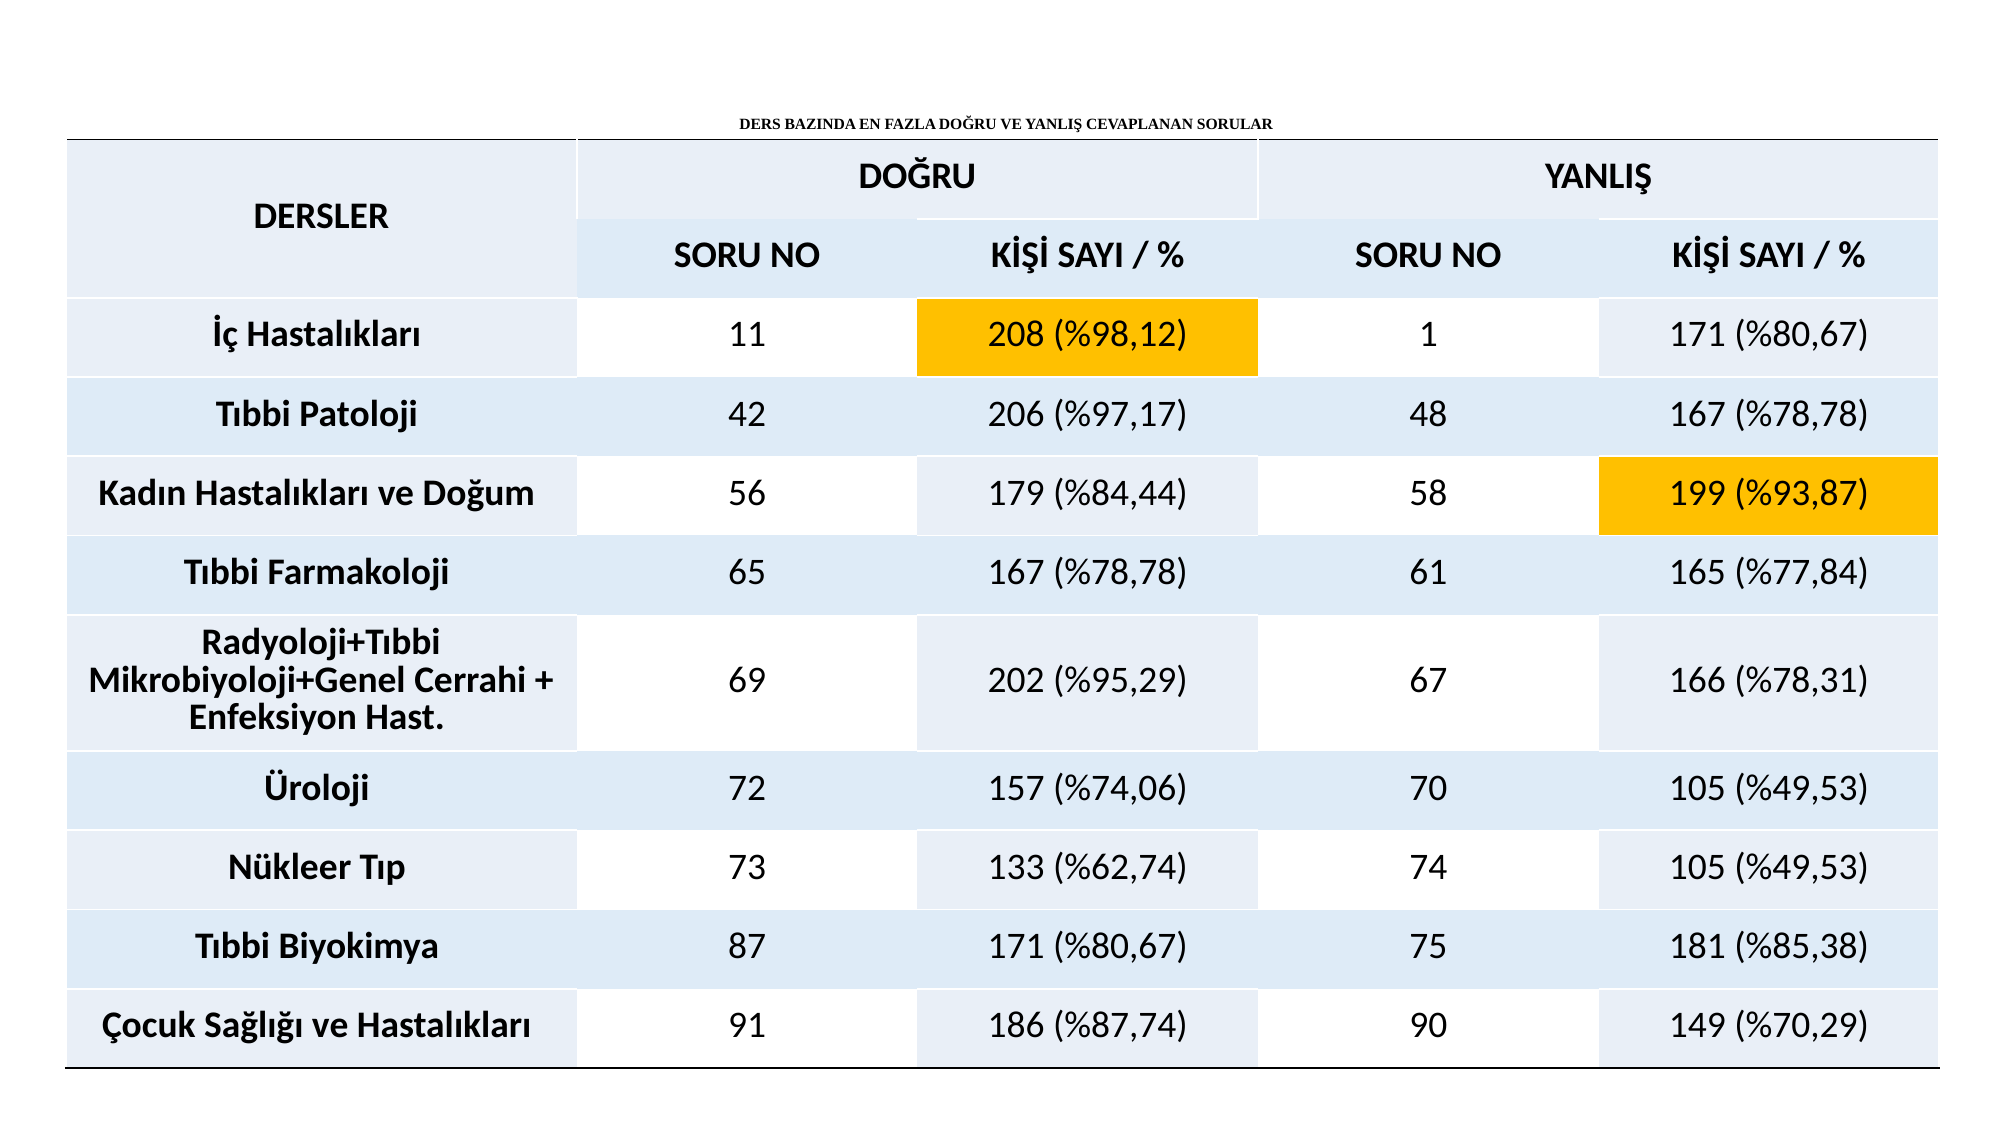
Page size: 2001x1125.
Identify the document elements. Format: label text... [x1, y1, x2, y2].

table_cell 61 [1258, 535, 1599, 615]
table_cell 167 (%78,78) [917, 536, 1258, 614]
table_header DERSLER [67, 140, 577, 297]
table_cell 42 [577, 377, 917, 456]
table_cell 58 [1258, 456, 1599, 535]
table_cell 167 (%78,78) [1599, 378, 1938, 455]
table_cell SORU NO [1258, 219, 1599, 298]
table_cell 166 (%78,31) [1599, 616, 1938, 750]
table_cell Üroloji [67, 752, 577, 829]
table_cell 90 [1258, 989, 1599, 1067]
table_cell 133 (%62,74) [917, 831, 1258, 909]
table_cell 56 [577, 456, 917, 535]
table_cell 179 (%84,44) [917, 457, 1258, 535]
table_cell 65 [577, 535, 917, 615]
table_cell İç Hastalıkları [67, 299, 577, 376]
table_cell 70 [1258, 751, 1599, 830]
table_cell 105 (%49,53) [1599, 831, 1938, 909]
table_cell 171 (%80,67) [917, 910, 1258, 988]
table_header YANLIŞ [1259, 140, 1938, 219]
table_cell 208 (%98,12) [917, 299, 1258, 376]
table_cell Tıbbi Patoloji [67, 378, 577, 455]
table_cell 105 (%49,53) [1599, 752, 1938, 829]
table_cell 186 (%87,74) [917, 990, 1258, 1067]
table_cell 91 [577, 989, 917, 1067]
table_cell Tıbbi Farmakoloji [67, 536, 577, 614]
table_cell SORU NO [577, 219, 917, 298]
table_cell 1 [1258, 298, 1599, 377]
table_cell 181 (%85,38) [1599, 910, 1938, 988]
table_cell KİŞİ SAYI / % [1599, 220, 1938, 297]
table_cell Radyoloji+Tıbbi Mikrobiyoloji+Genel Cerrahi + Enfeksiyon Hast. [67, 616, 577, 750]
table_cell 199 (%93,87) [1599, 457, 1938, 535]
table_cell 69 [577, 615, 917, 751]
table_cell KİŞİ SAYI / % [917, 220, 1258, 297]
table_cell 74 [1258, 830, 1599, 910]
table_cell Tıbbi Biyokimya [67, 910, 577, 988]
table_cell 67 [1258, 615, 1599, 751]
table_cell 48 [1258, 377, 1599, 456]
table_cell 149 (%70,29) [1599, 990, 1938, 1067]
table_cell 202 (%95,29) [917, 616, 1258, 750]
table_cell 206 (%97,17) [917, 378, 1258, 455]
table_cell Çocuk Sağlığı ve Hastalıkları [67, 990, 577, 1067]
table_cell 75 [1258, 910, 1599, 989]
table_cell 165 (%77,84) [1599, 536, 1938, 614]
table_cell 73 [577, 830, 917, 910]
table_cell 87 [577, 910, 917, 989]
table_header DOĞRU [578, 140, 1257, 219]
table_cell 157 (%74,06) [917, 752, 1258, 829]
title DERS BAZINDA EN FAZLA DOĞRU VE YANLIŞ CEVAPLANAN SORULAR [137, 107, 1879, 139]
table_cell 171 (%80,67) [1599, 299, 1938, 376]
table_cell 72 [577, 751, 917, 830]
table_cell 11 [577, 298, 917, 377]
table_cell Kadın Hastalıkları ve Doğum [67, 457, 577, 535]
table_cell Nükleer Tıp [67, 831, 577, 909]
